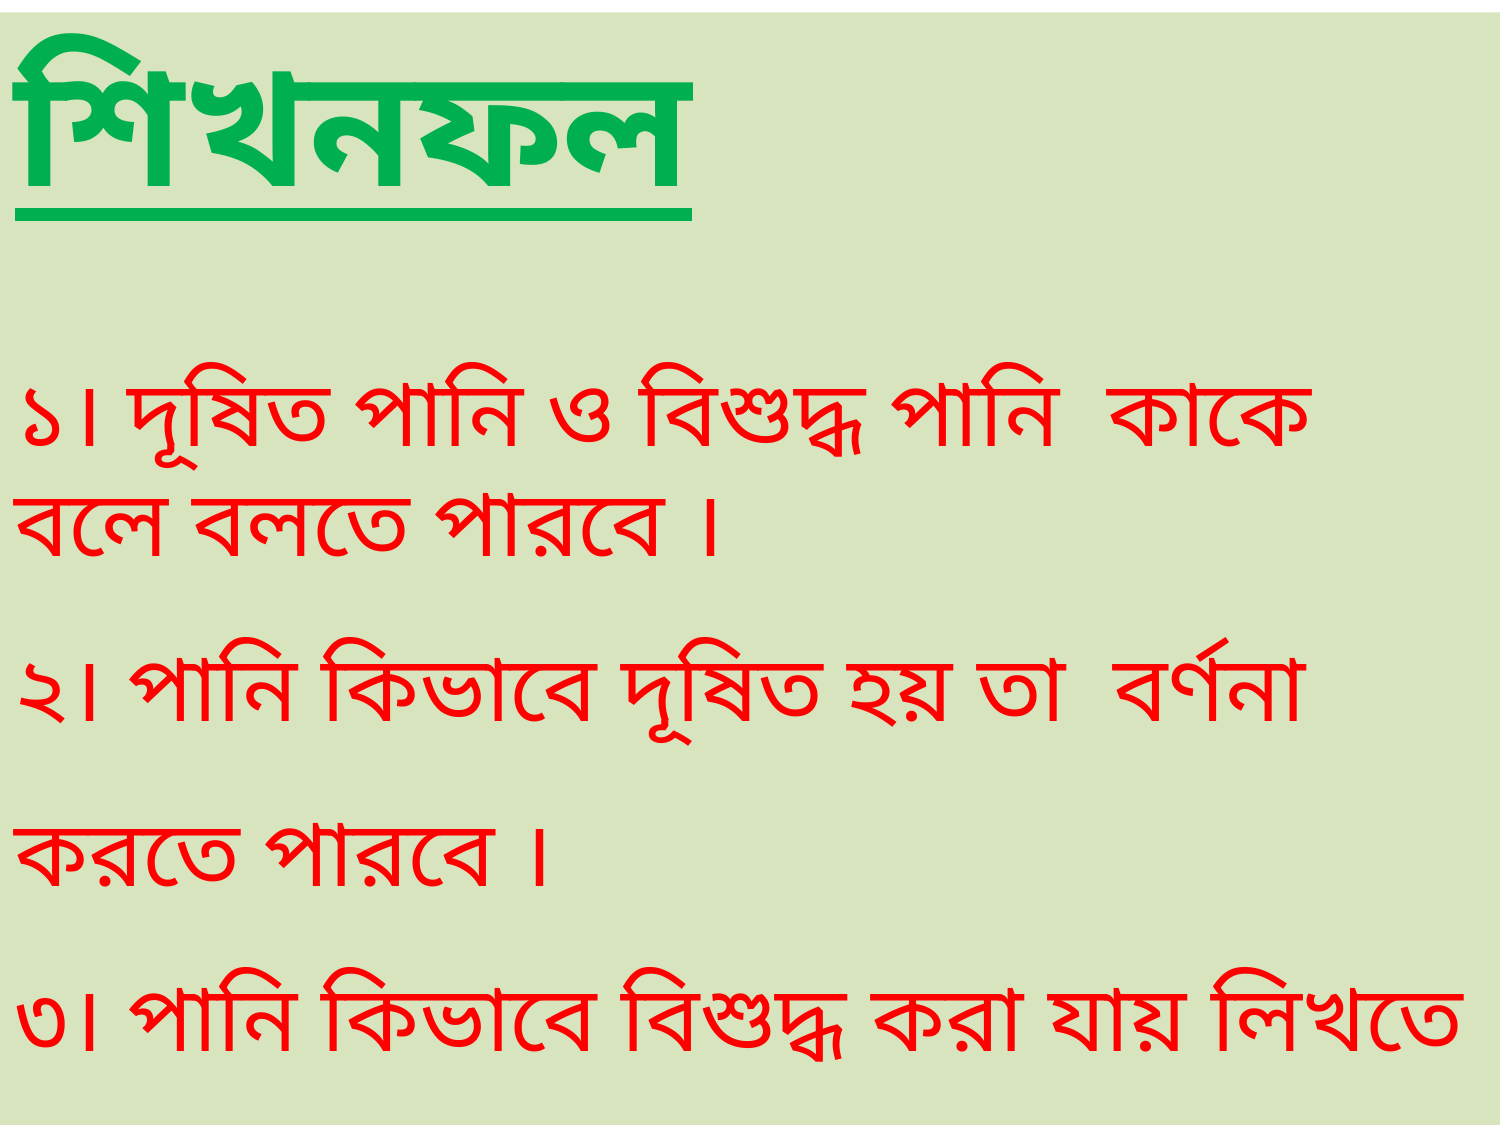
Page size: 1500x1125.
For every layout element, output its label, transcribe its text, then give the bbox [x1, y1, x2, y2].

text_box শিখনফল ১। দূষিত পানি ও বিশুদ্ধ পানি কাকে বলে বলতে পারবে । ২। পানি কিভাবে দূষিত হয় তা বর্ণনা করতে পারবে । ৩। পানি কিভাবে বিশুদ্ধ করা যায় লিখতে পারবে । ৪। বিশুদ্ধ পানির উৎস সমূহের বর্ণনা করতে পারবে। [0, 12, 1500, 1125]
